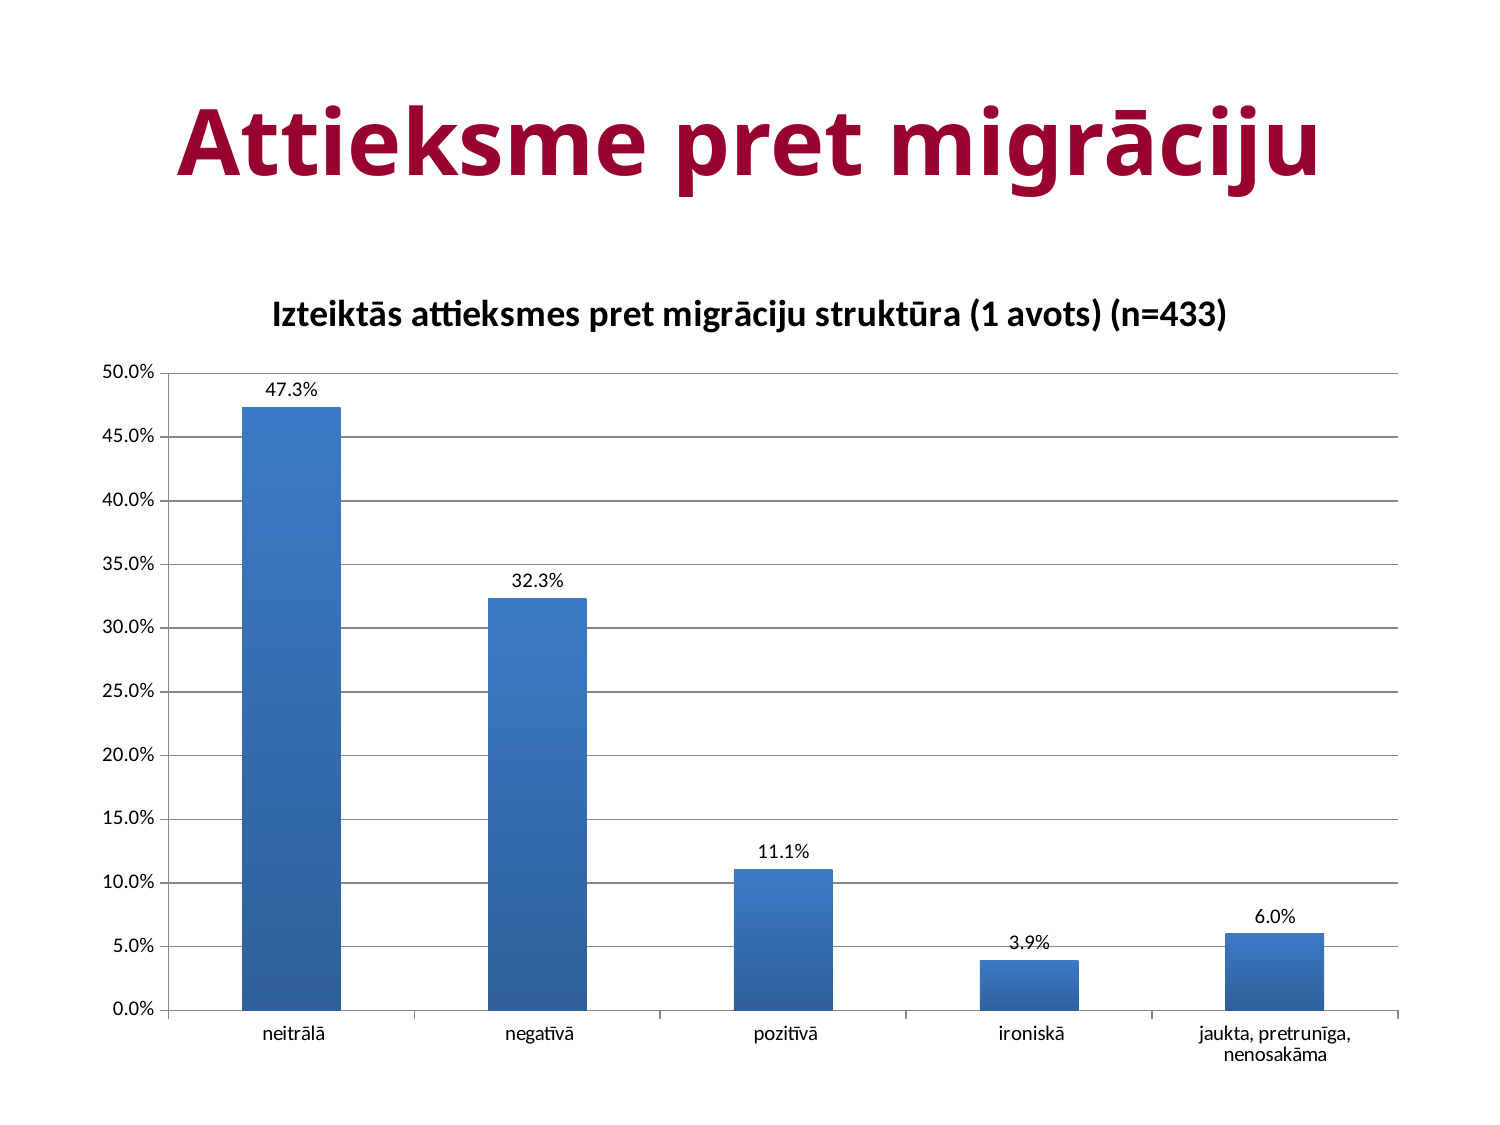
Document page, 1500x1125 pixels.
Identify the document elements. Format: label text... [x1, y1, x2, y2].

chart [74, 262, 1426, 1083]
title Attieksme pret migrāciju [75, 45, 1425, 233]
